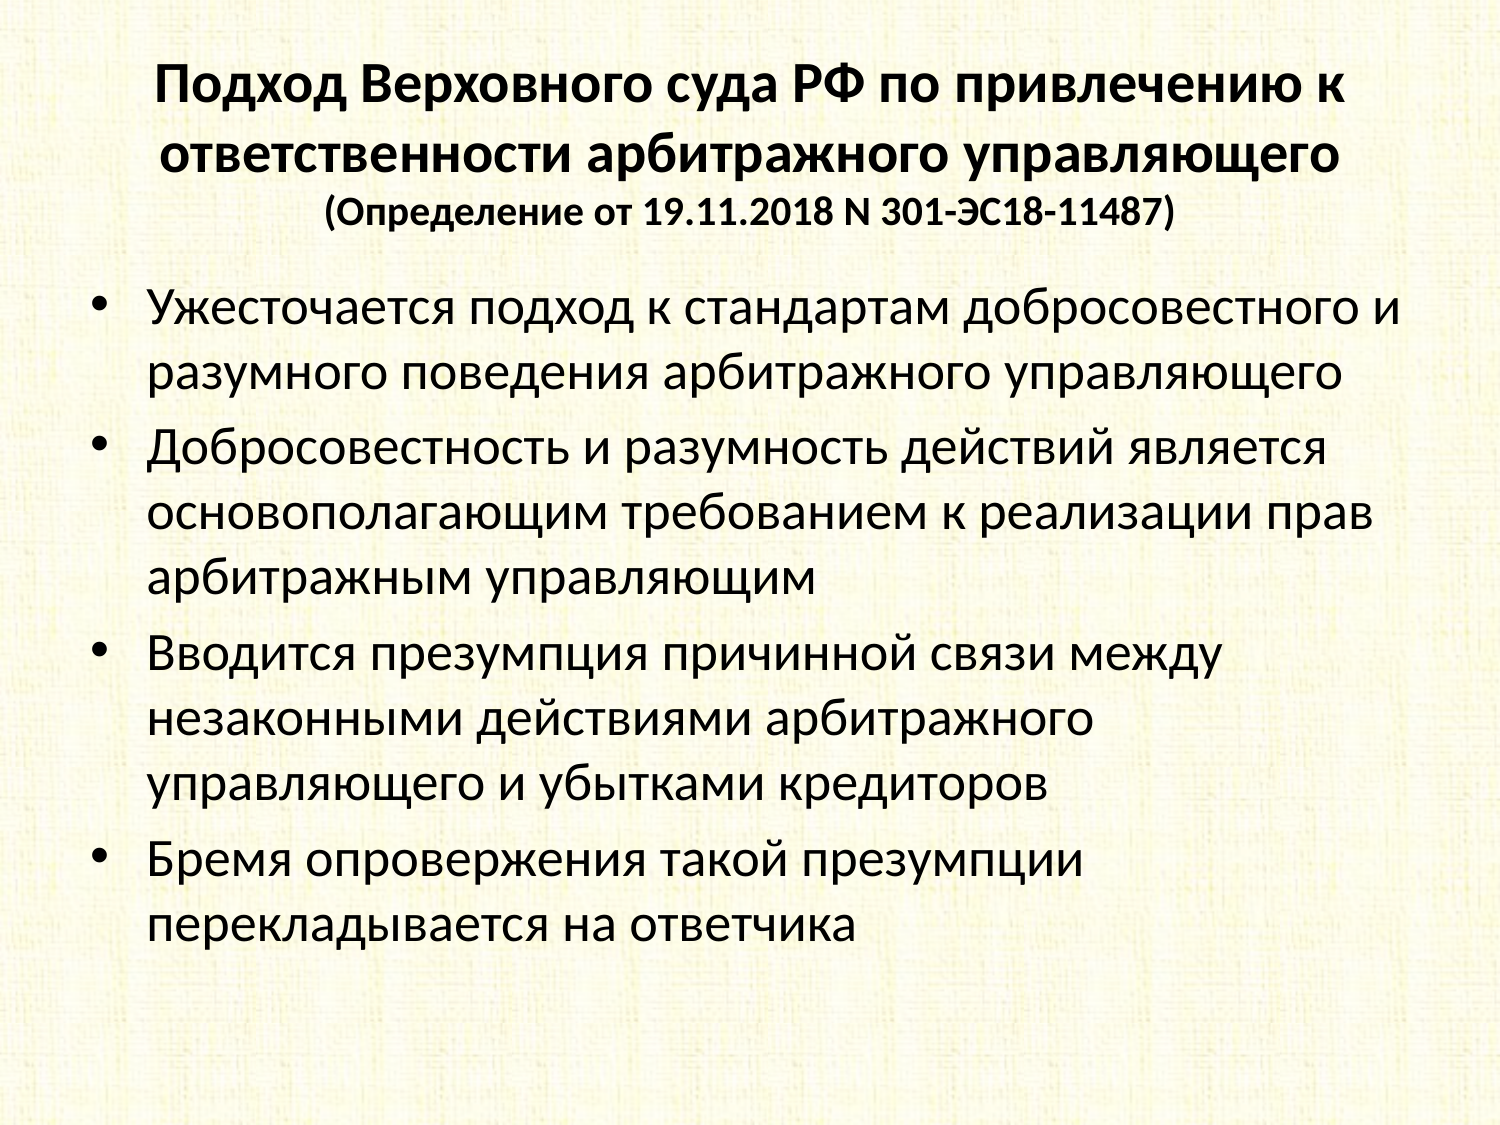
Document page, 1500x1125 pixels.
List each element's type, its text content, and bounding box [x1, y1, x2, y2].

list Ужесточается подход к стандартам добросовестного и разумного поведения арбитражного управляющего Добросовестность и разумность действий является основополагающим требованием к реализации прав арбитражным управляющим Вводится презумпция причинной связи между незаконными действиями арбитражного управляющего и убытками кредиторов Бремя опровержения такой презумпции перекладывается на ответчика [75, 262, 1425, 1005]
title Подход Верховного суда РФ по привлечению к ответственности арбитражного управляющего (Определение от 19.11.2018 N 301-ЭС18-11487) [75, 45, 1425, 233]
